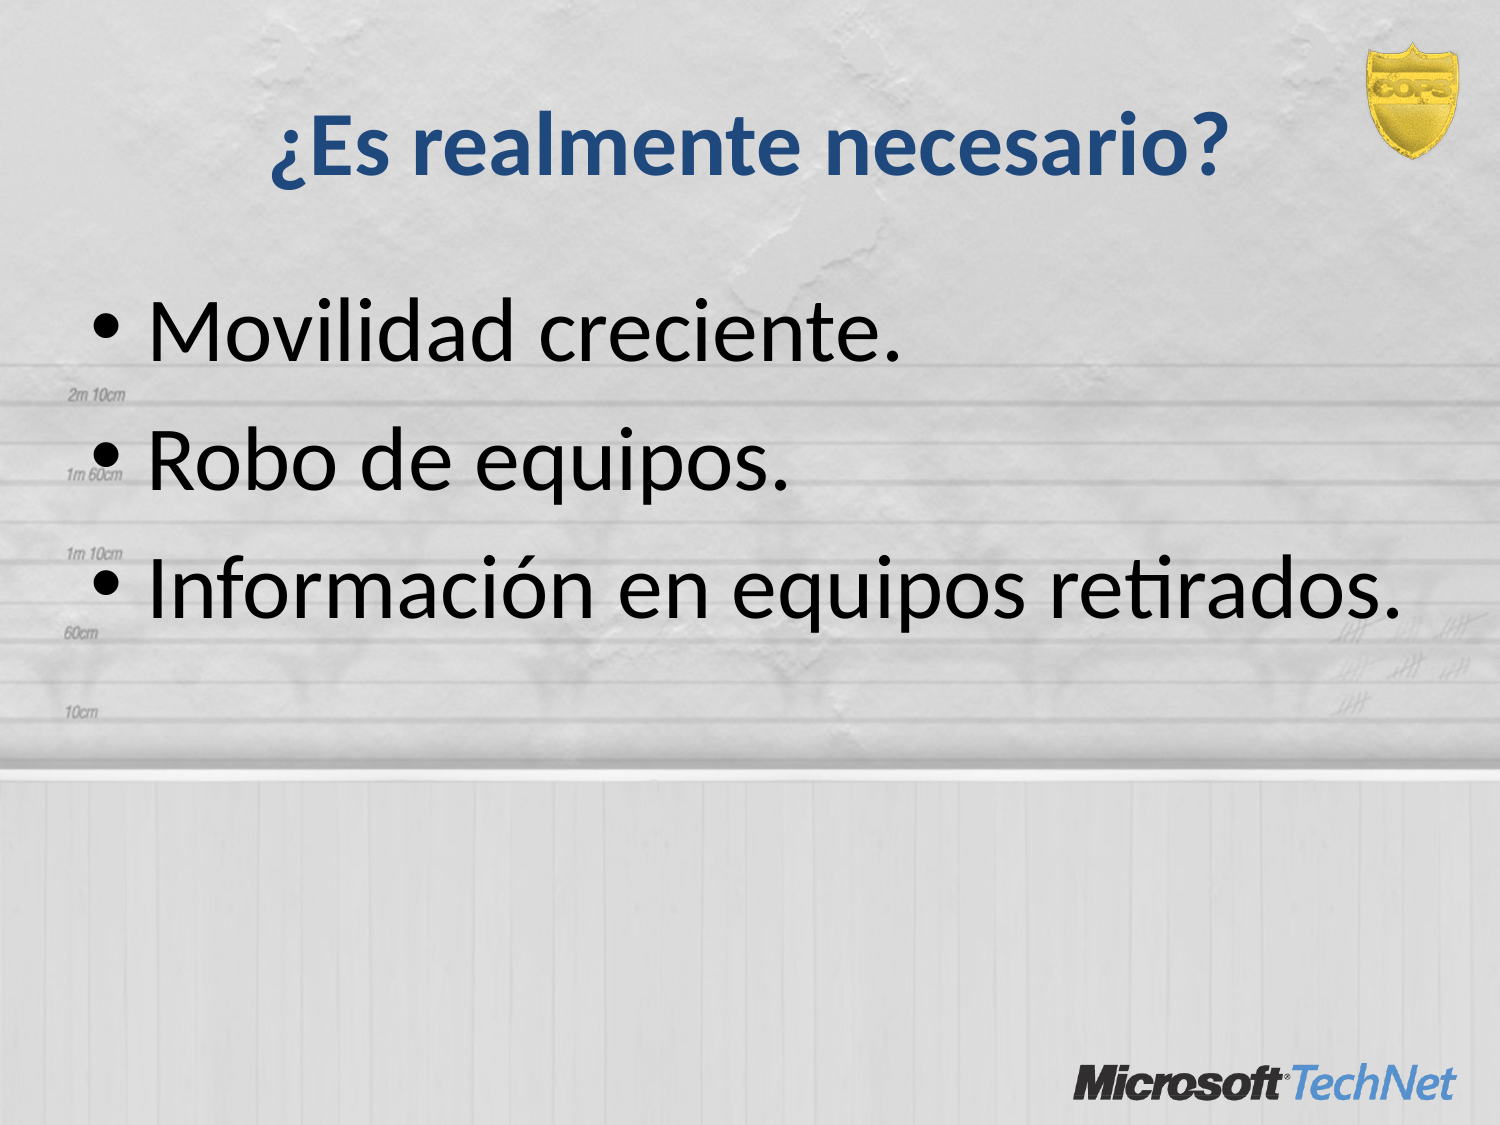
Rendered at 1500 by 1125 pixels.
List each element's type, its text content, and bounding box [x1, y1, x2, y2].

picture [0, 0, 1500, 1125]
title ¿Es realmente necesario? [75, 45, 1425, 233]
list Movilidad creciente. Robo de equipos. Información en equipos retirados. [75, 262, 1425, 1005]
